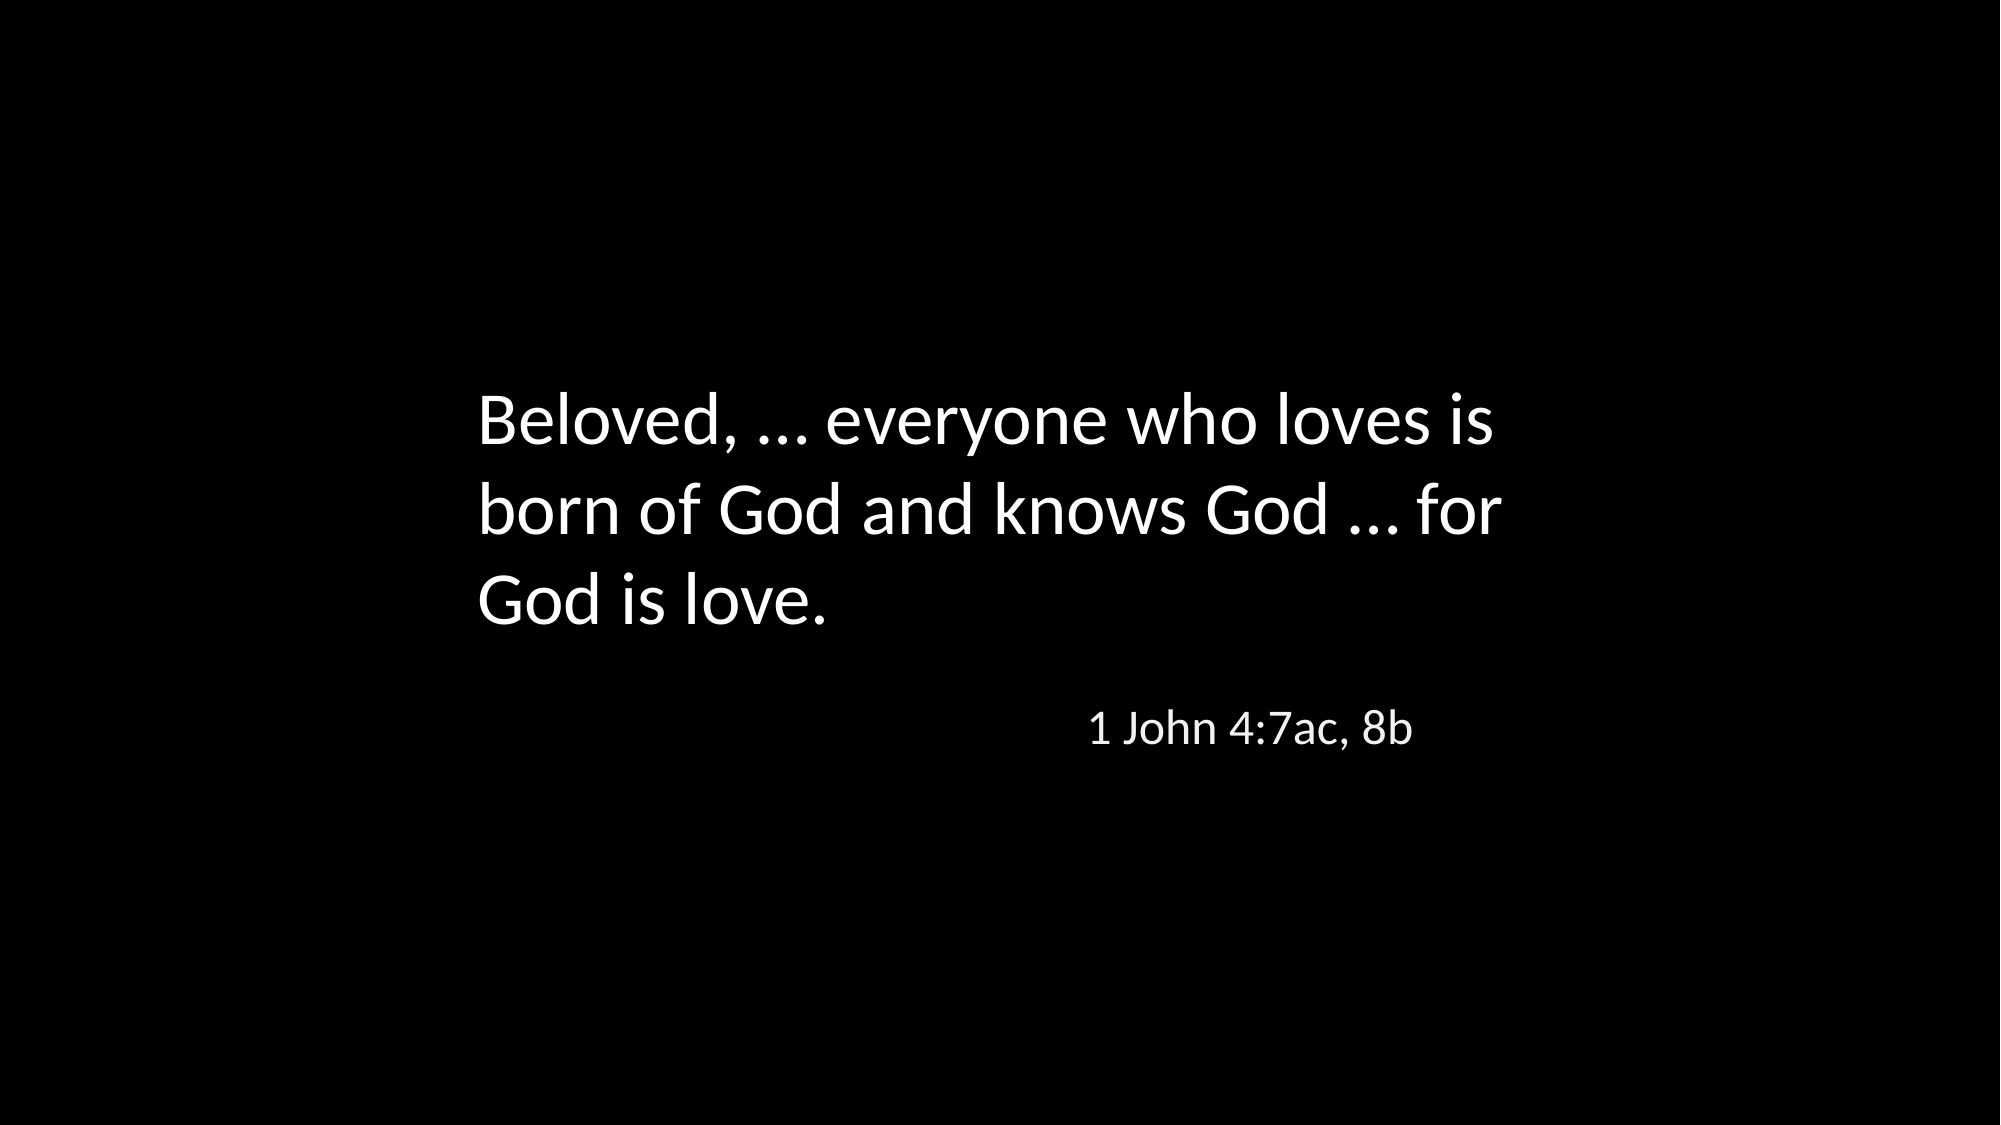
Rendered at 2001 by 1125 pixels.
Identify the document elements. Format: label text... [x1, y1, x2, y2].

text_box 1 John 4:7ac, 8b [975, 687, 1525, 763]
text_box Beloved, … everyone who loves is born of God and knows God … for God is love. [462, 362, 1575, 648]
